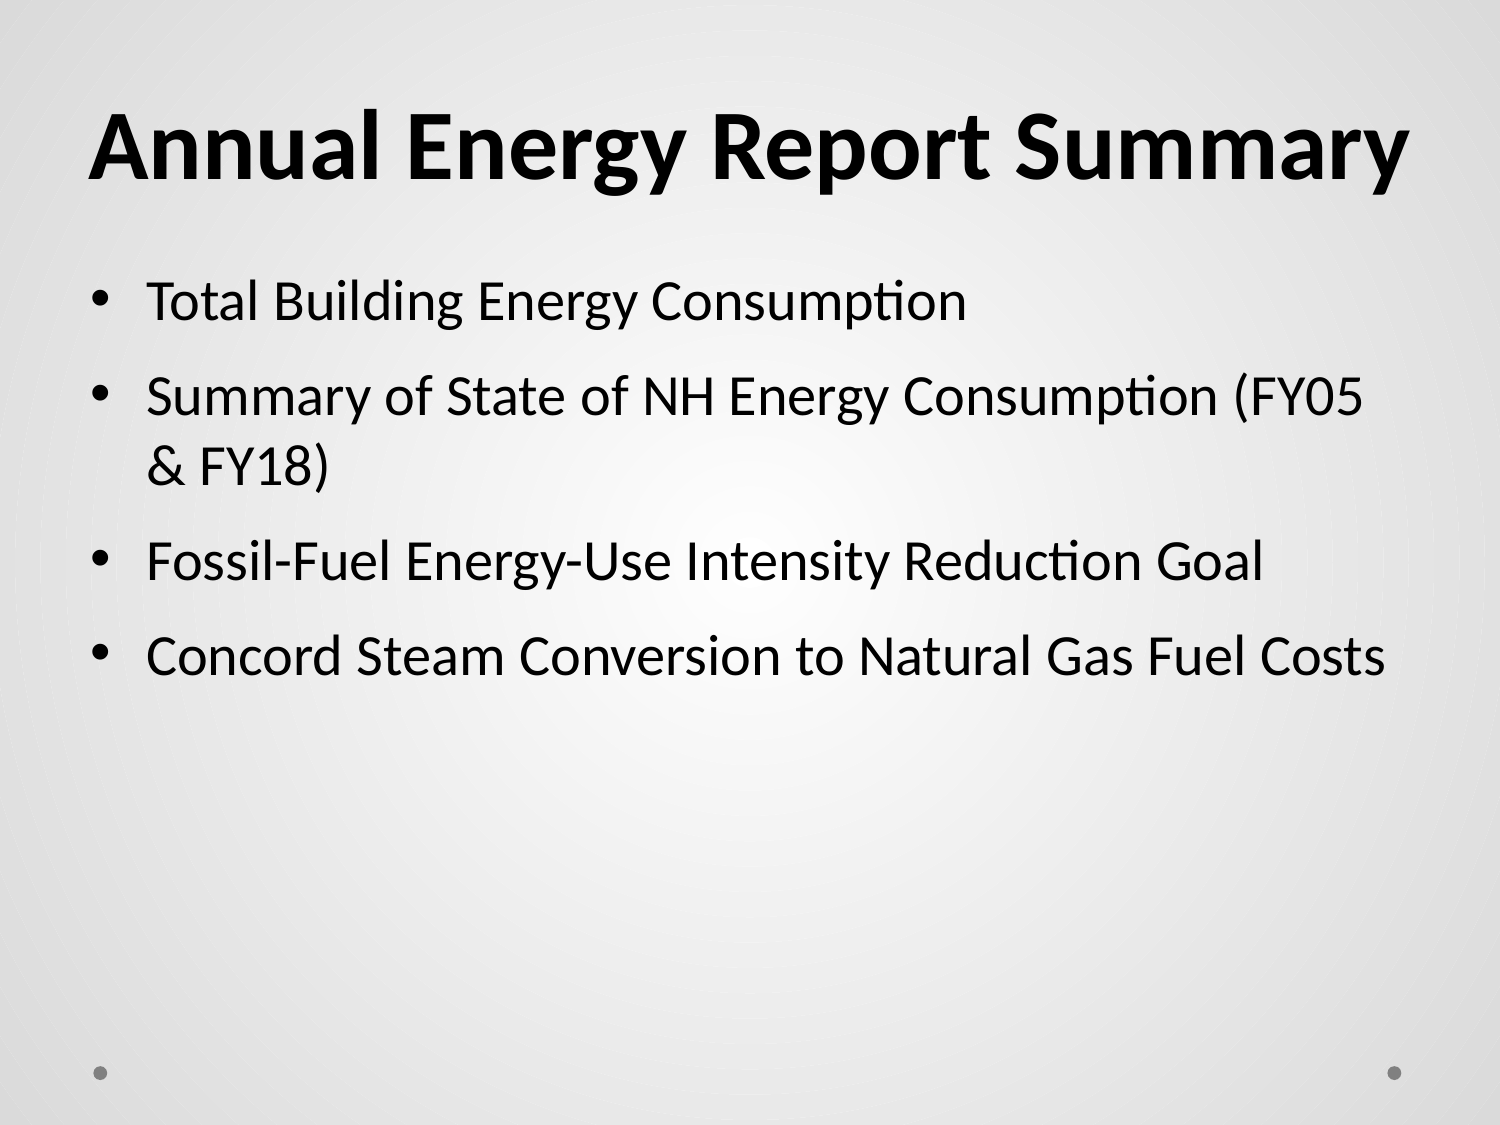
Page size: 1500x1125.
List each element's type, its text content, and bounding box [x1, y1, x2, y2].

title Annual Energy Report Summary [0, 45, 1500, 233]
list Total Building Energy Consumption Summary of State of NH Energy Consumption (FY05 & FY18) Fossil-Fuel Energy-Use Intensity Reduction Goal Concord Steam Conversion to Natural Gas Fuel Costs [75, 254, 1413, 918]
